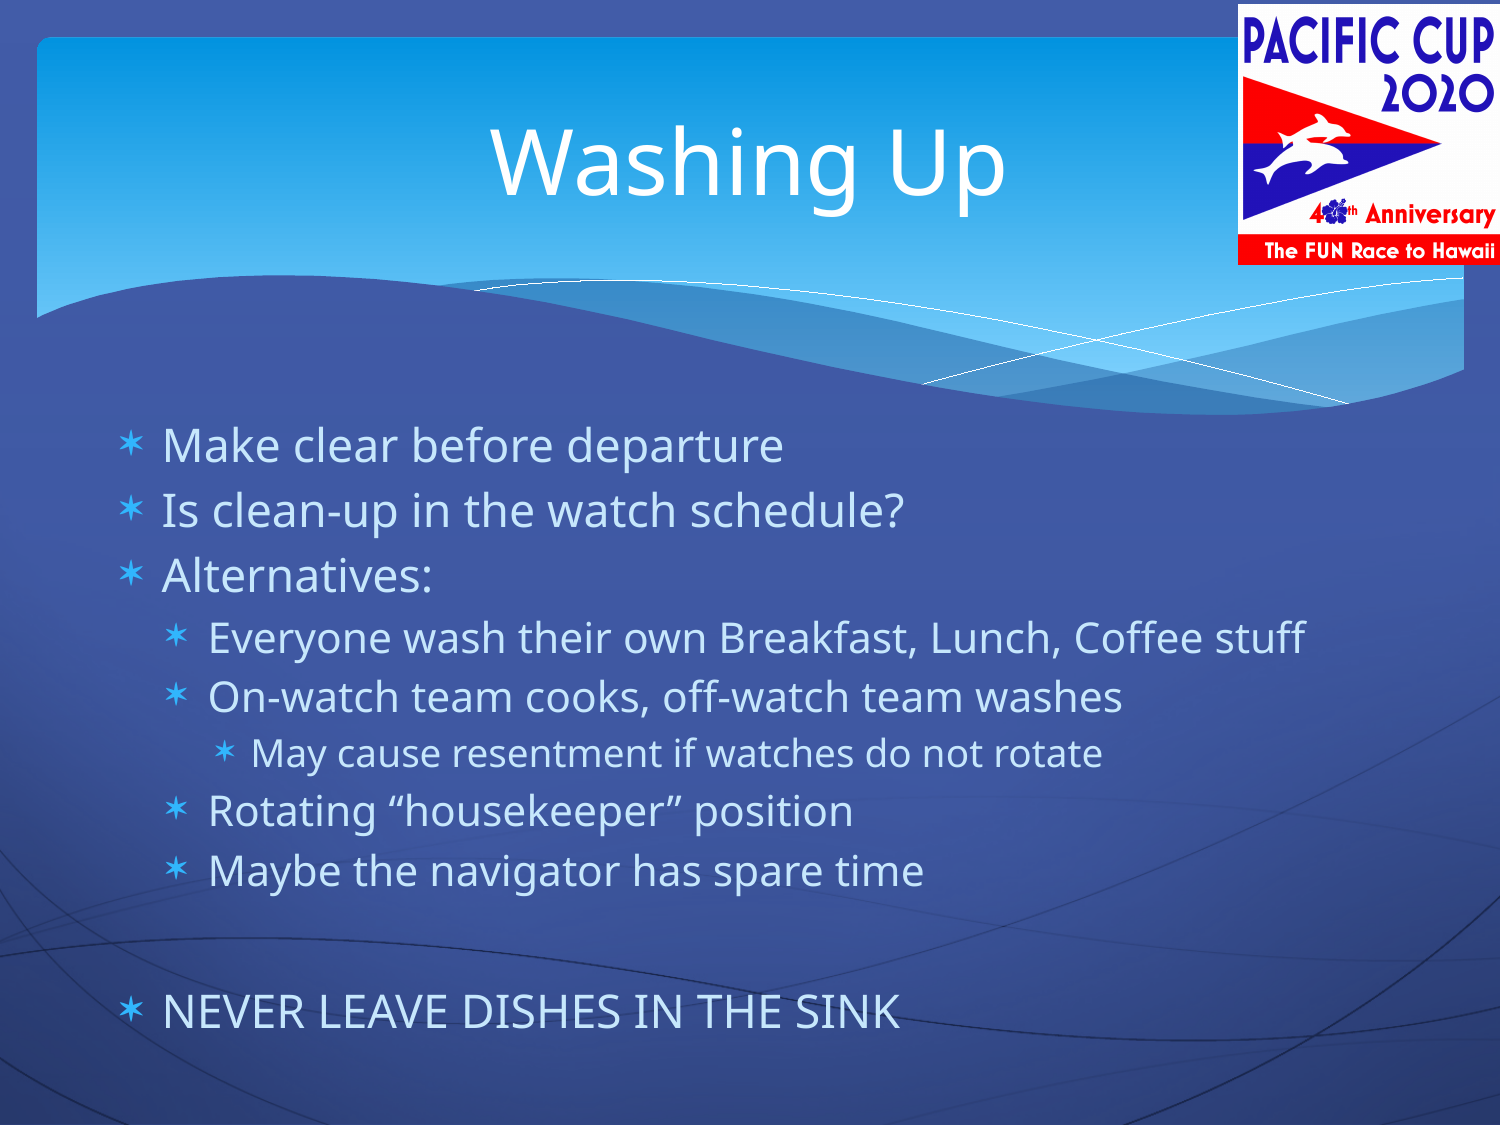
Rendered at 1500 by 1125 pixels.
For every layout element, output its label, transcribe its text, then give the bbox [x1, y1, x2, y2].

list Make clear before departure Is clean-up in the watch schedule? Alternatives: Everyone wash their own Breakfast, Lunch, Coffee stuff On-watch team cooks, off-watch team washes May cause resentment if watches do not rotate Rotating “housekeeper” position Maybe the navigator has spare time NEVER LEAVE DISHES IN THE SINK [104, 408, 1455, 1050]
picture [1238, 4, 1500, 265]
title Washing Up [75, 55, 1425, 261]
